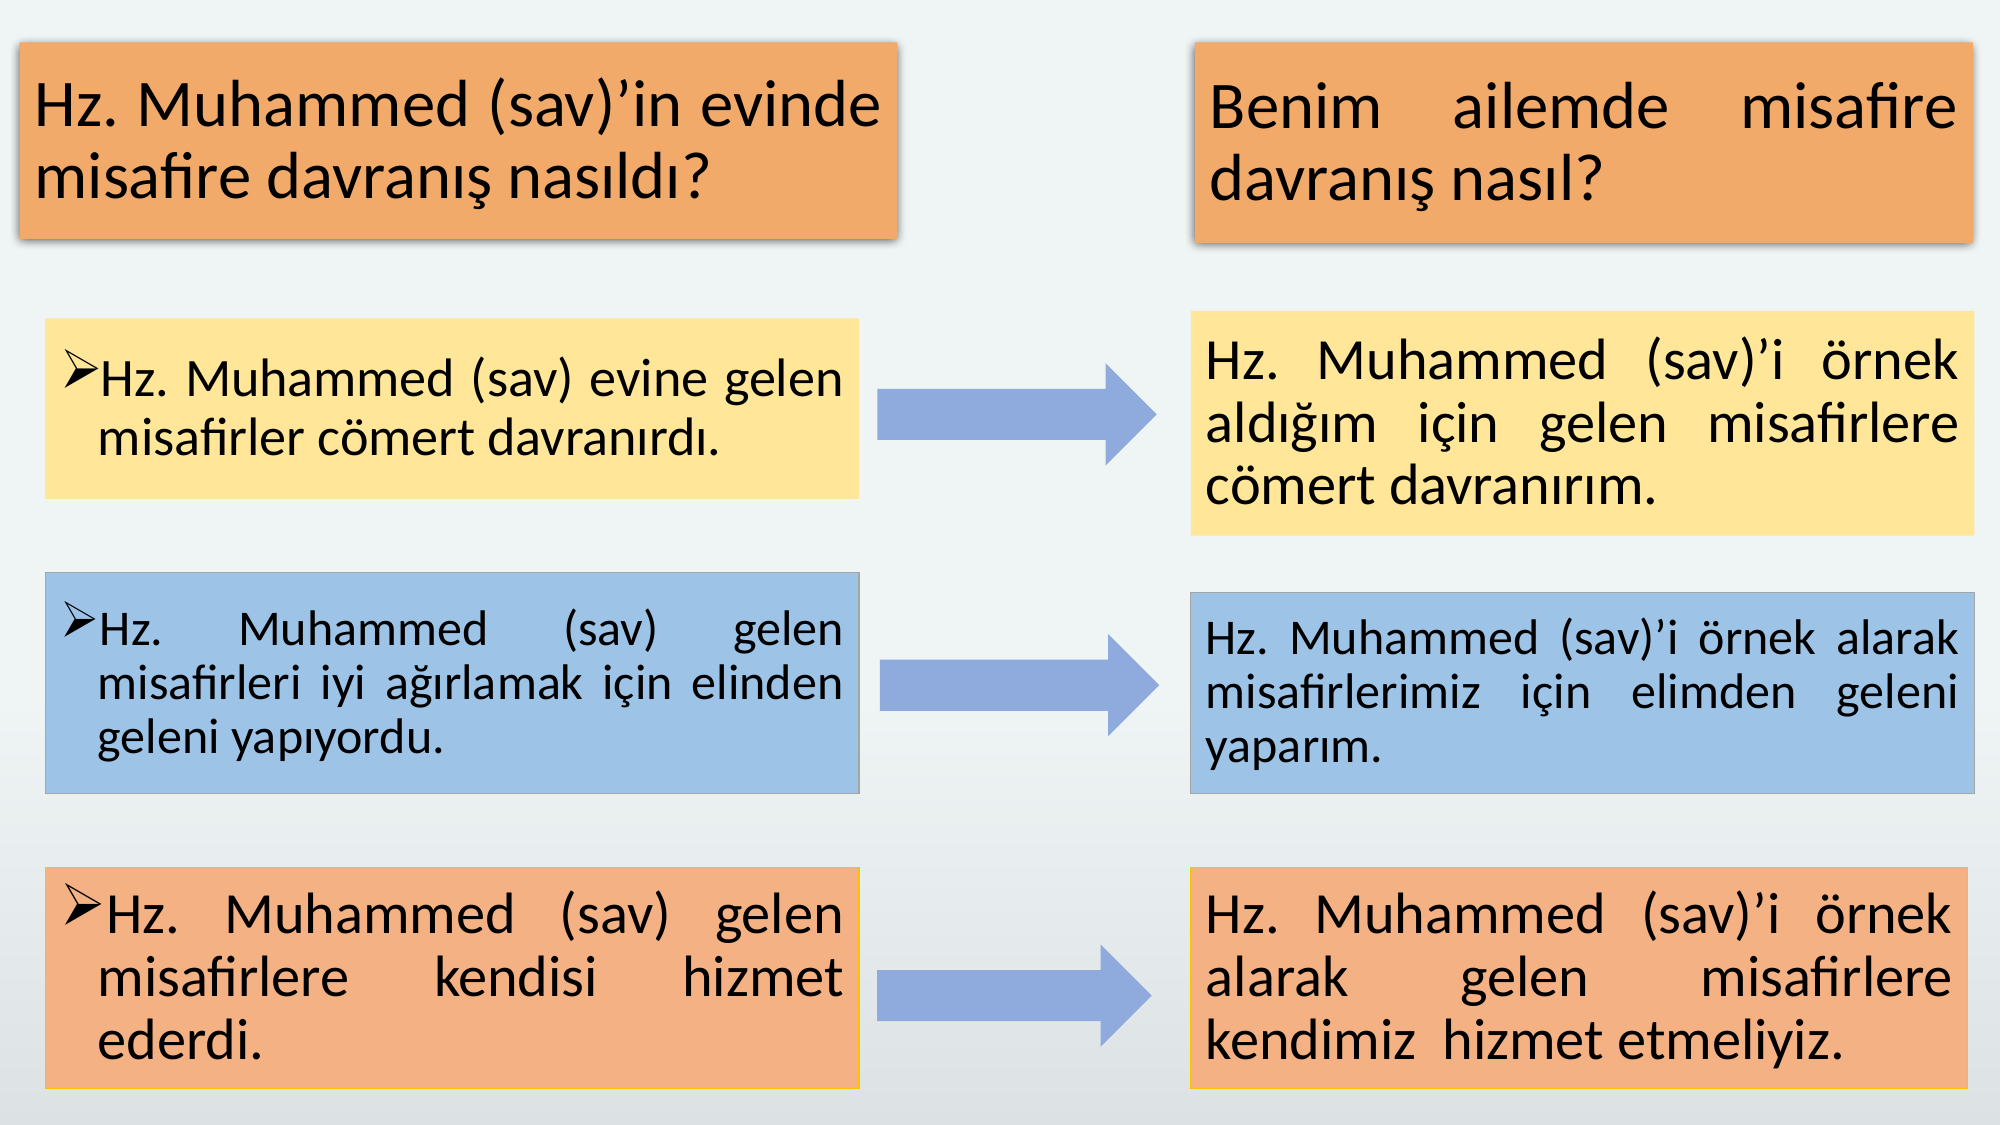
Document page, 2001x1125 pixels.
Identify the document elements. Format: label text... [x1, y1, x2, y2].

text_box Hz. Muhammed (sav)’i örnek alarak gelen misafirlere kendimiz hizmet etmeliyiz. [1190, 867, 1968, 1089]
text_box [877, 363, 1157, 466]
text_box Hz. Muhammed (sav) gelen misafirlere kendisi hizmet ederdi. [45, 867, 860, 1089]
text_box Hz. Muhammed (sav)’i örnek alarak misafirlerimiz için elimden geleni yaparım. [1190, 592, 1975, 794]
text_box [877, 944, 1152, 1047]
text_box Hz. Muhammed (sav) gelen misafirleri iyi ağırlamak için elinden geleni yapıyordu. [45, 572, 860, 794]
text_box Hz. Muhammed (sav)’in evinde misafire davranış nasıldı? [19, 42, 898, 239]
text_box Hz. Muhammed (sav) evine gelen misafirler cömert davranırdı. [45, 318, 860, 499]
text_box Benim ailemde misafire davranış nasıl? [1194, 42, 1973, 244]
text_box [879, 634, 1160, 737]
text_box Hz. Muhammed (sav)’i örnek aldığım için gelen misafirlere cömert davranırım. [1190, 310, 1975, 536]
